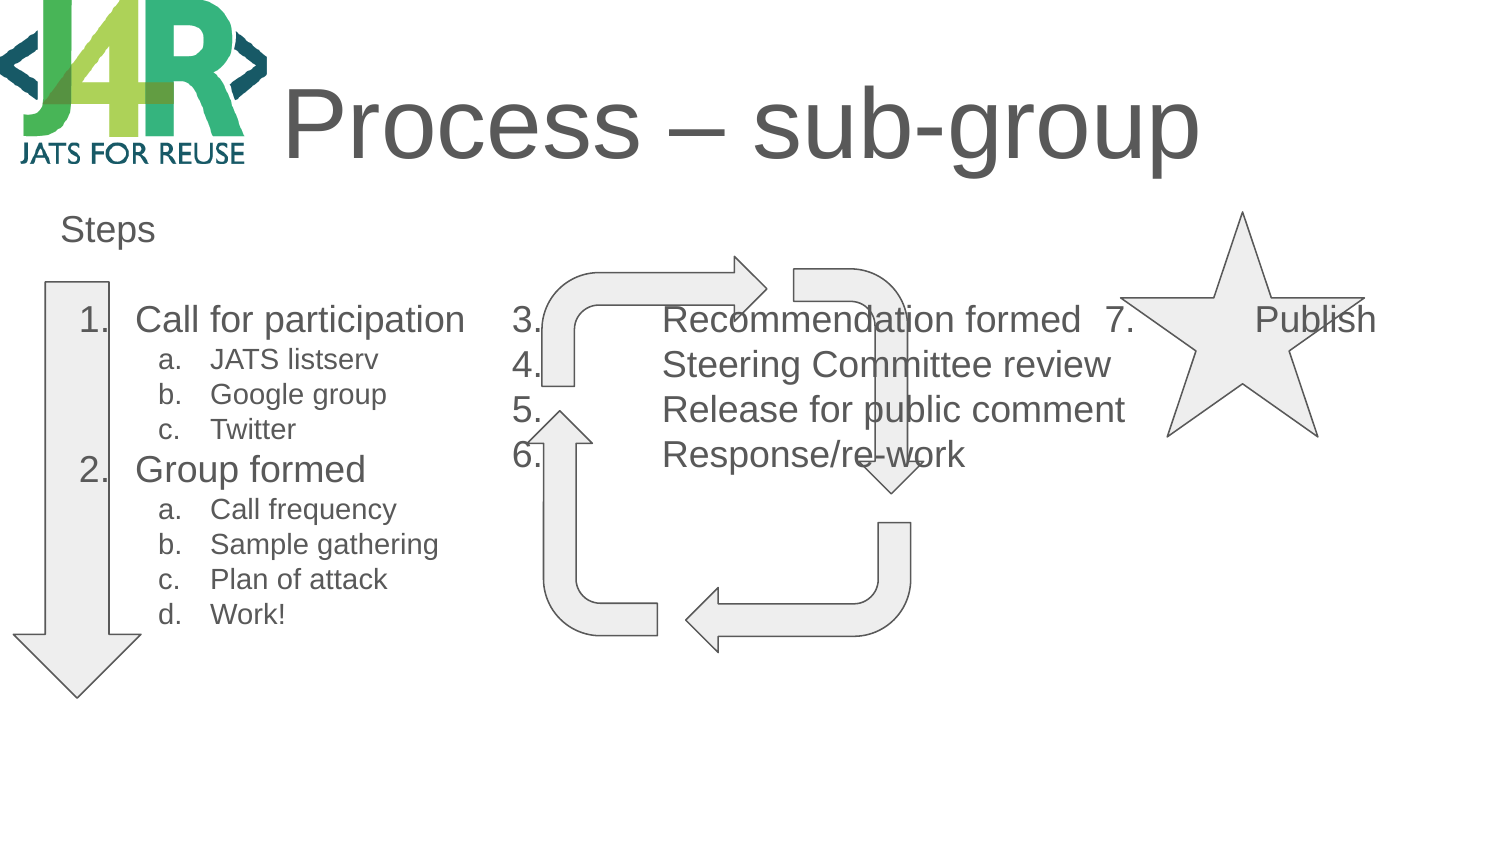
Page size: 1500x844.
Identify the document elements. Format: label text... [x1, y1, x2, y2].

picture [0, 0, 267, 165]
list Steps Call for participation JATS listserv Google group Twitter Group formed Call frequency Sample gathering Plan of attack Work! [45, 190, 496, 833]
subtitle Process – sub-group [271, 25, 1473, 156]
text_box [13, 634, 45, 666]
list 7. Publish [1159, 190, 1500, 833]
list 3. Recommendation formed 4. Steering Committee review 5. Release for public comment 6. Response/re-work [496, 190, 1159, 833]
